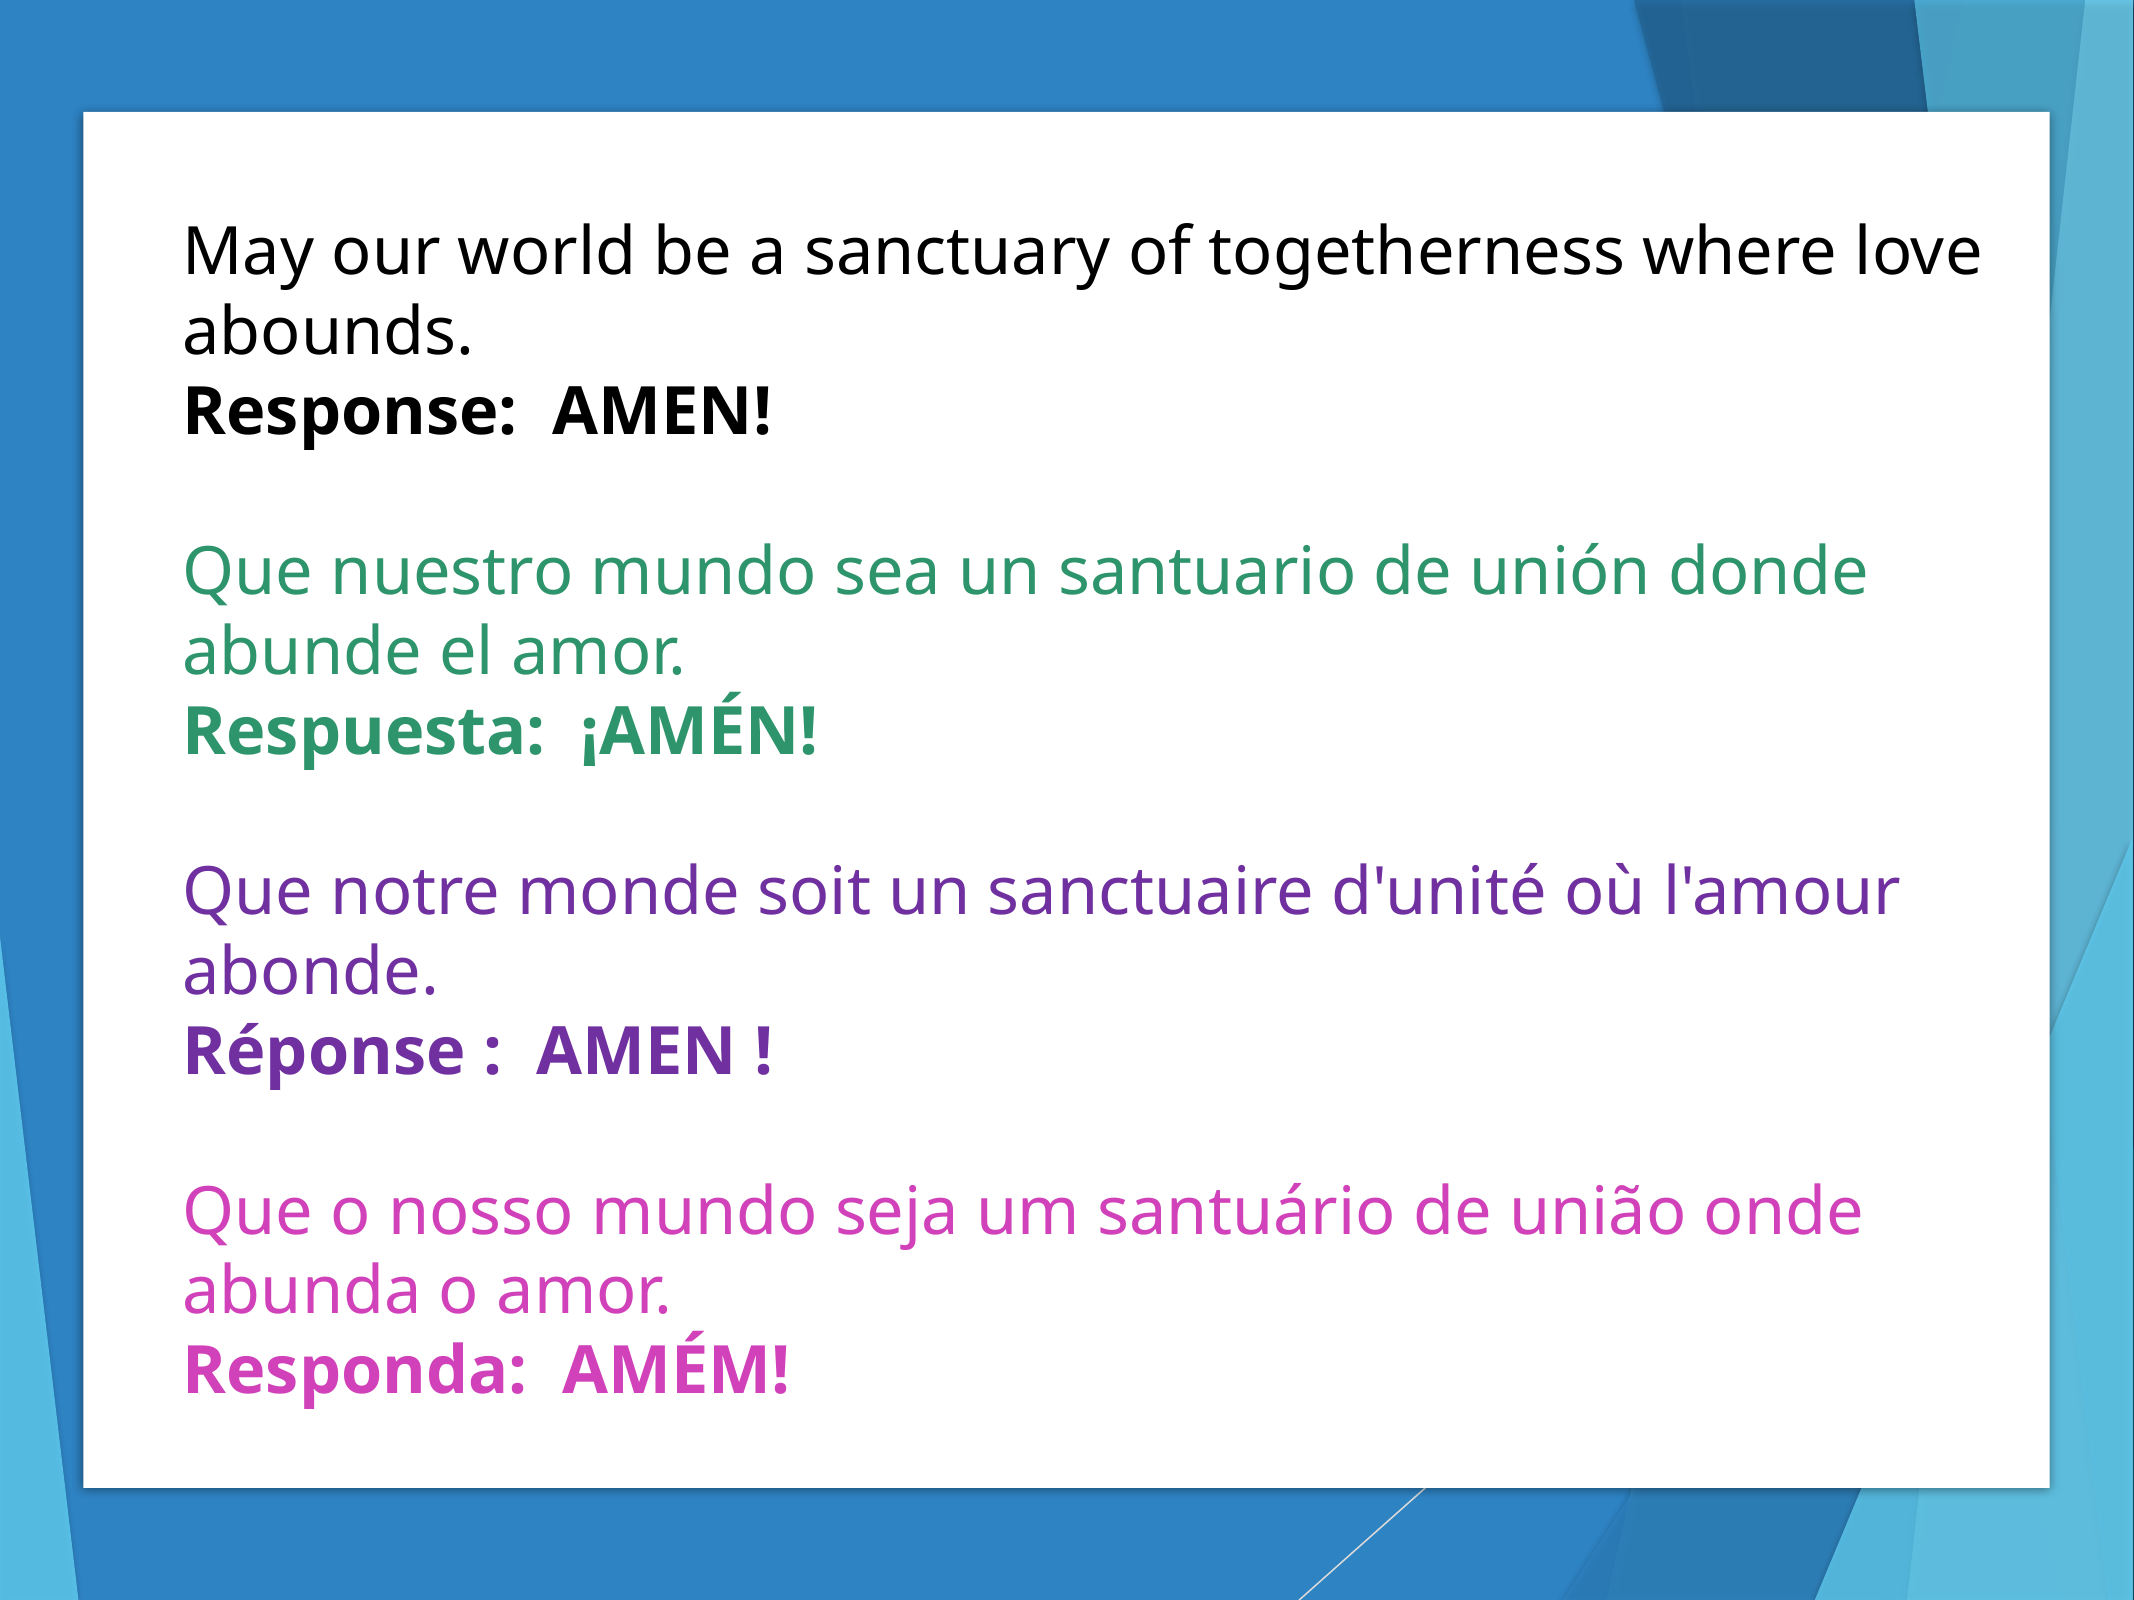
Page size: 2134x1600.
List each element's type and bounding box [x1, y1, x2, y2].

text_box [0, 0, 2134, 1600]
